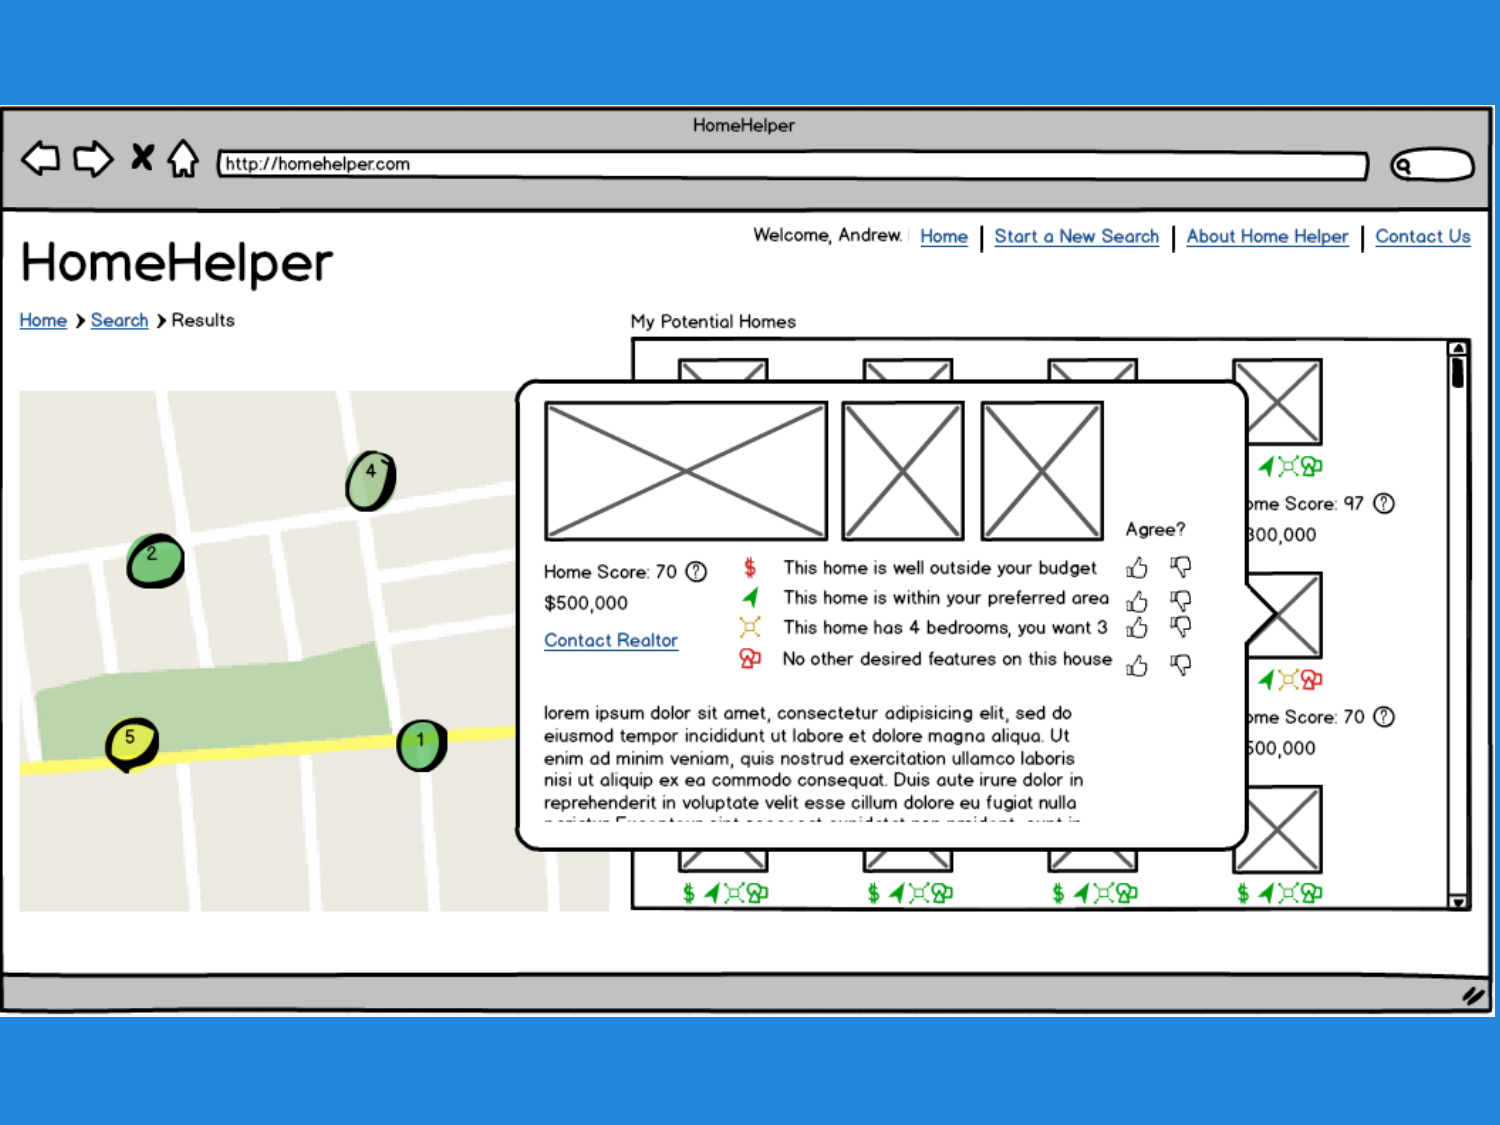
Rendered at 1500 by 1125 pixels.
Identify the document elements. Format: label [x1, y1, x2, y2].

picture [0, 105, 1495, 1017]
